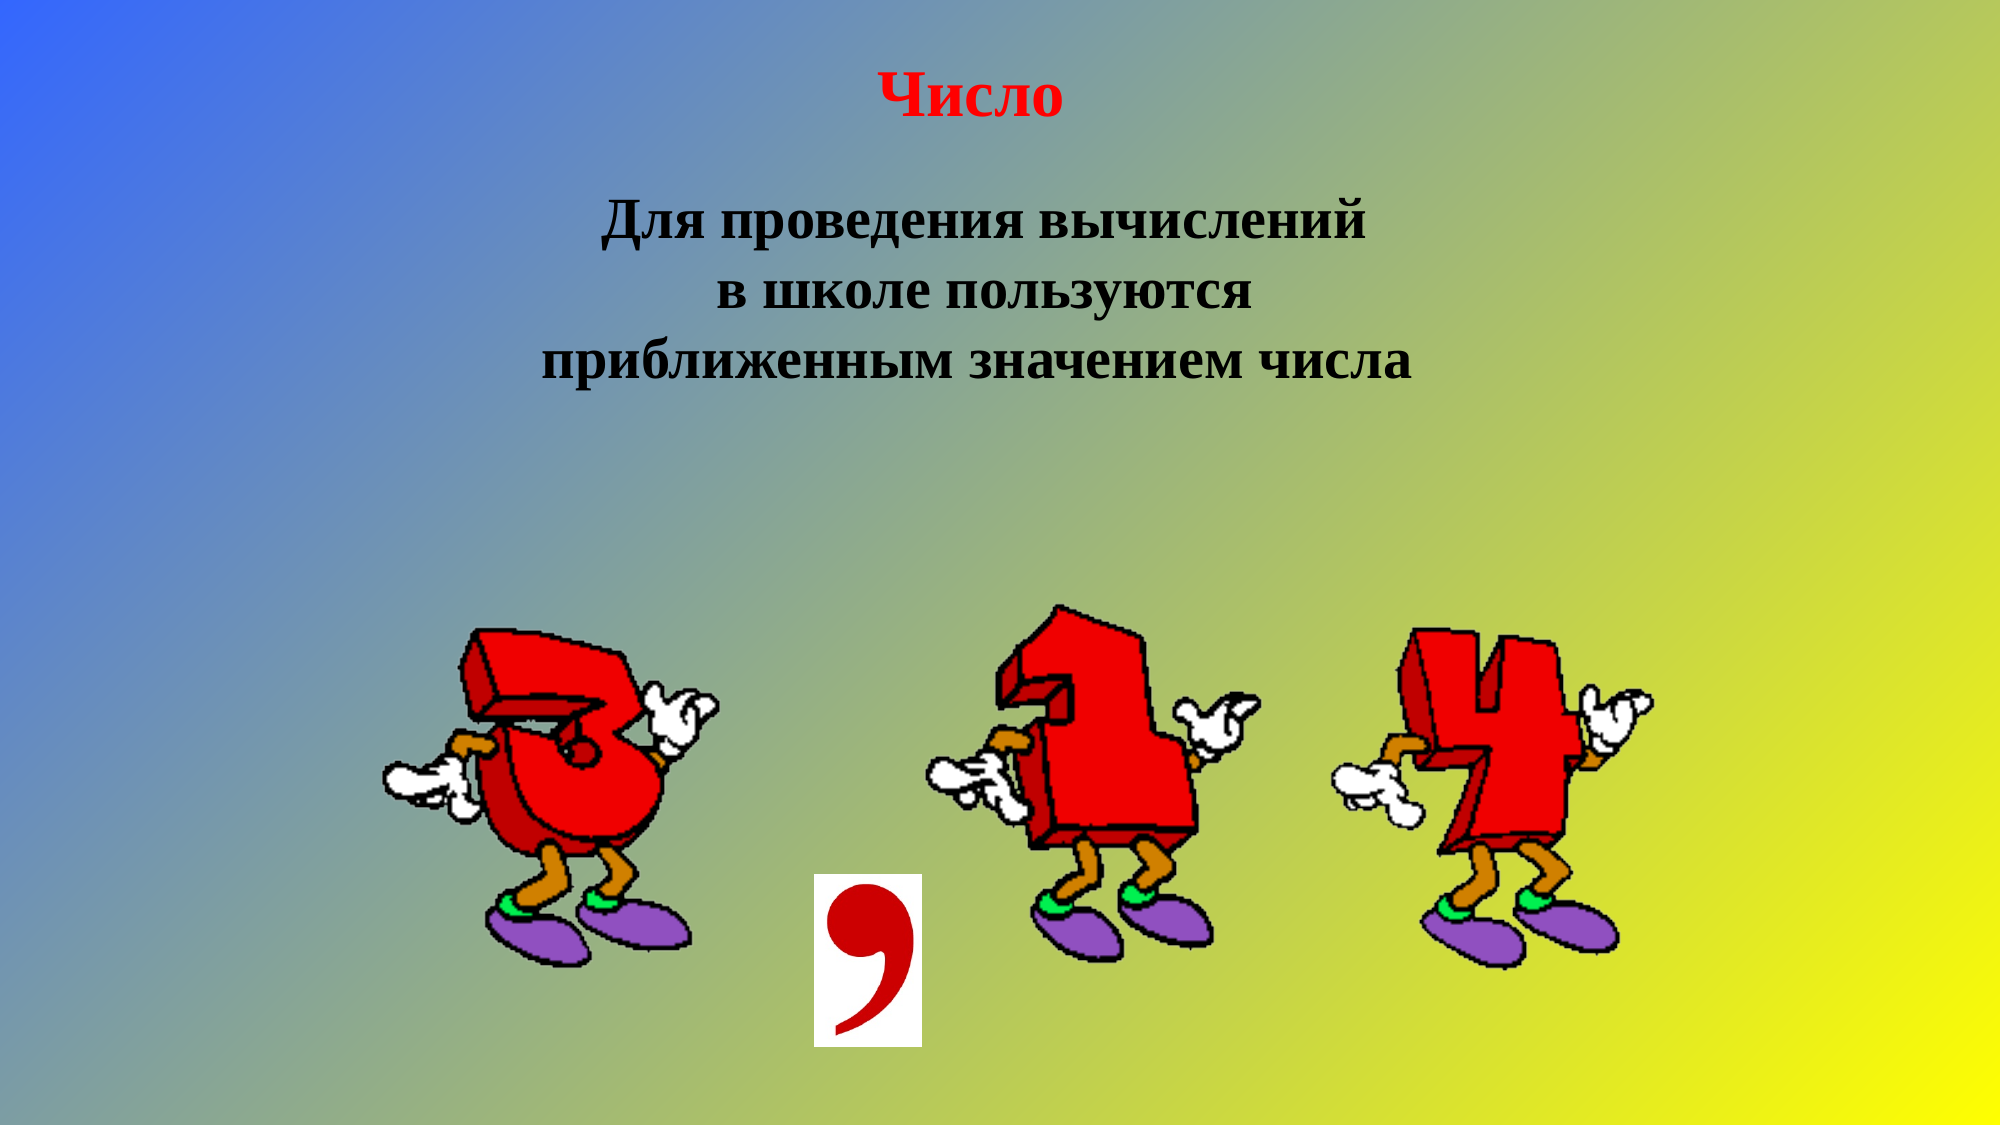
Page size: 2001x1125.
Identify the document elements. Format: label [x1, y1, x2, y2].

picture [340, 538, 796, 979]
picture [814, 559, 1768, 1047]
